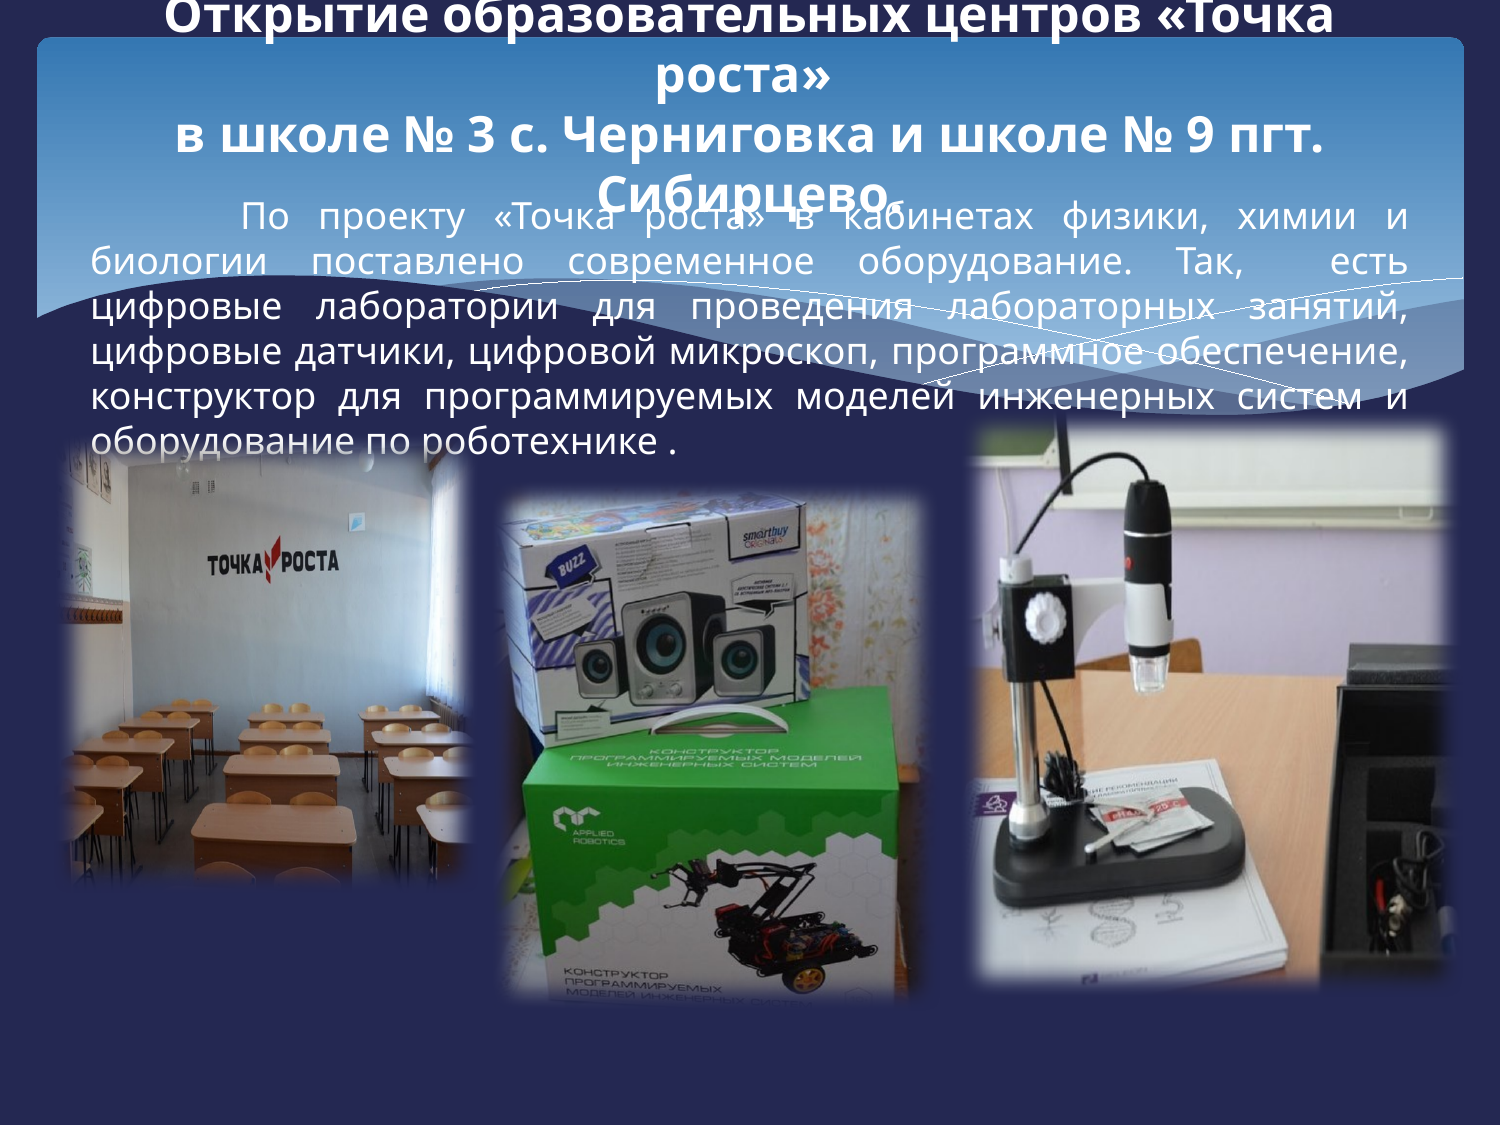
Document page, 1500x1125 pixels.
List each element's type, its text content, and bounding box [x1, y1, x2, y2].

picture [958, 408, 1464, 998]
picture [52, 432, 479, 894]
list По проекту «Точка роста» в кабинетах физики, химии и биологии поставлено современное оборудование. Так, есть цифровые лаборатории для проведения лабораторных занятий, цифровые датчики, цифровой микроскоп, программное обеспечение, конструктор для программируемых моделей инженерных систем и оборудование по роботехнике . [75, 184, 1425, 1005]
title Открытие образовательных центров «Точка роста» в школе № 3 с. Черниговка и школе № 9 пгт. Сибирцево. [75, 45, 1425, 161]
picture [489, 479, 940, 1013]
